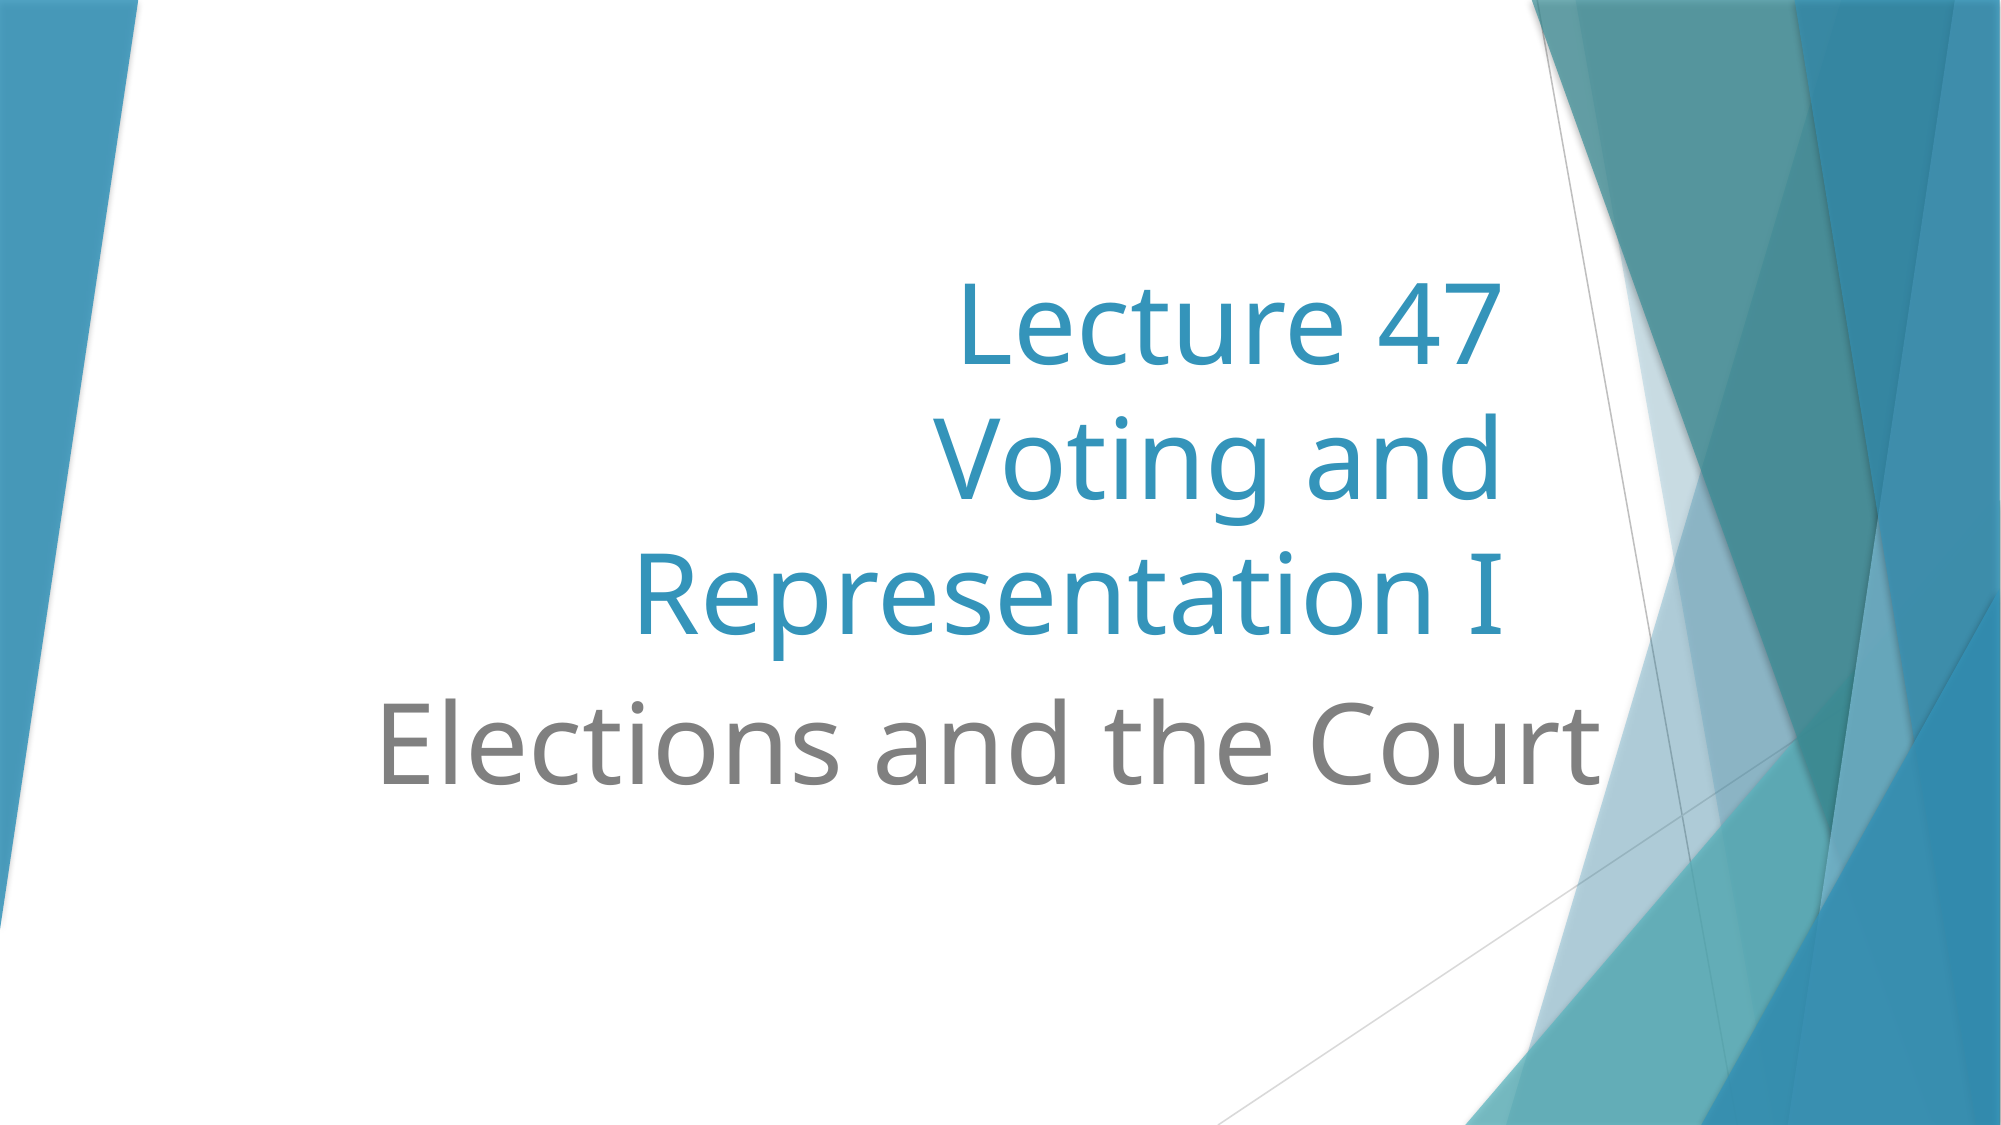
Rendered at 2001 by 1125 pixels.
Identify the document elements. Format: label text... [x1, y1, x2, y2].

title Lecture 47 Voting and Representation I [247, 394, 1522, 665]
subtitle Elections and the Court [282, 664, 1618, 845]
